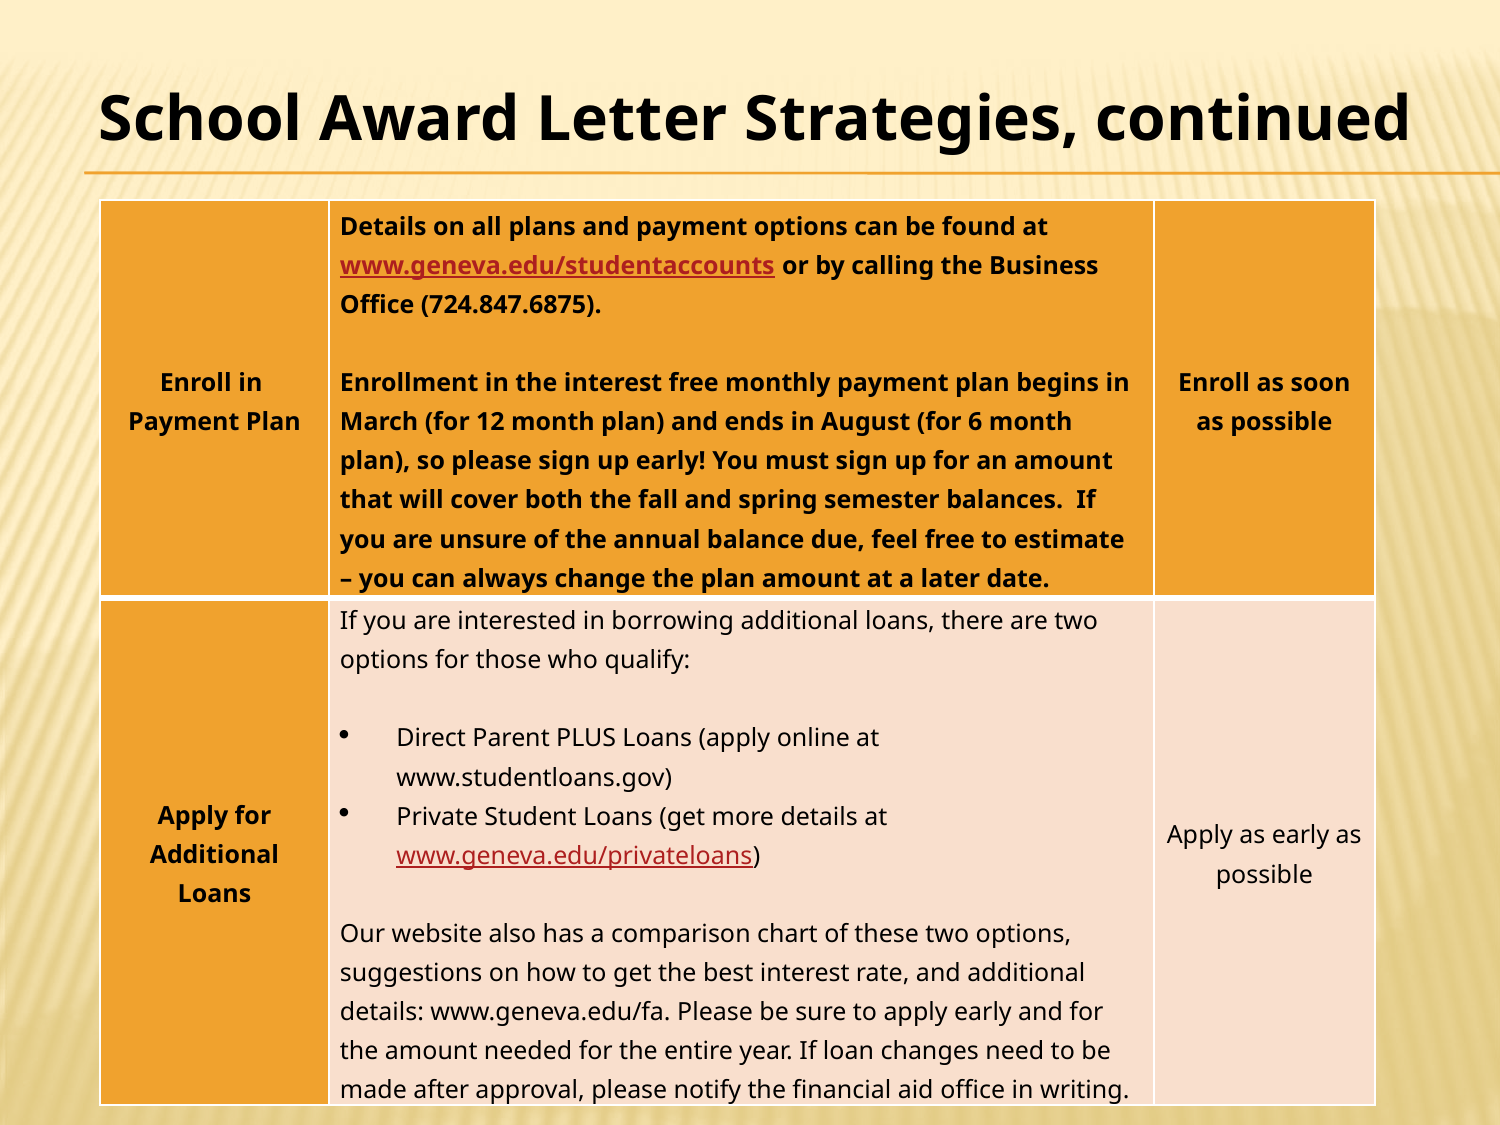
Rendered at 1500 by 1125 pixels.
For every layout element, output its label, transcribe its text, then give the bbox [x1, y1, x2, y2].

table_cell If you are interested in borrowing additional loans, there are two options for those who qualify: Direct Parent PLUS Loans (apply online at www.studentloans.gov) Private Student Loans (get more details at www.geneva.edu/privateloans) Our website also has a comparison chart of these two options, suggestions on how to get the best interest rate, and additional details: www.geneva.edu/fa. Please be sure to apply early and for the amount needed for the entire year. If loan changes need to be made after approval, please notify the financial aid office in writing. [330, 601, 1153, 1104]
table_header Enroll in Payment Plan [101, 201, 328, 595]
text_box School Award Letter Strategies, continued [62, 70, 1450, 161]
table_header Details on all plans and payment options can be found at www.geneva.edu/studentaccounts or by calling the Business Office (724.847.6875). Enrollment in the interest free monthly payment plan begins in March (for 12 month plan) and ends in August (for 6 month plan), so please sign up early! You must sign up for an amount that will cover both the fall and spring semester balances. If you are unsure of the annual balance due, feel free to estimate – you can always change the plan amount at a later date. [330, 201, 1153, 595]
table_header Enroll as soon as possible [1155, 201, 1374, 595]
table_cell Apply for Additional Loans [101, 601, 328, 1104]
table_cell Apply as early as possible [1155, 601, 1374, 1104]
